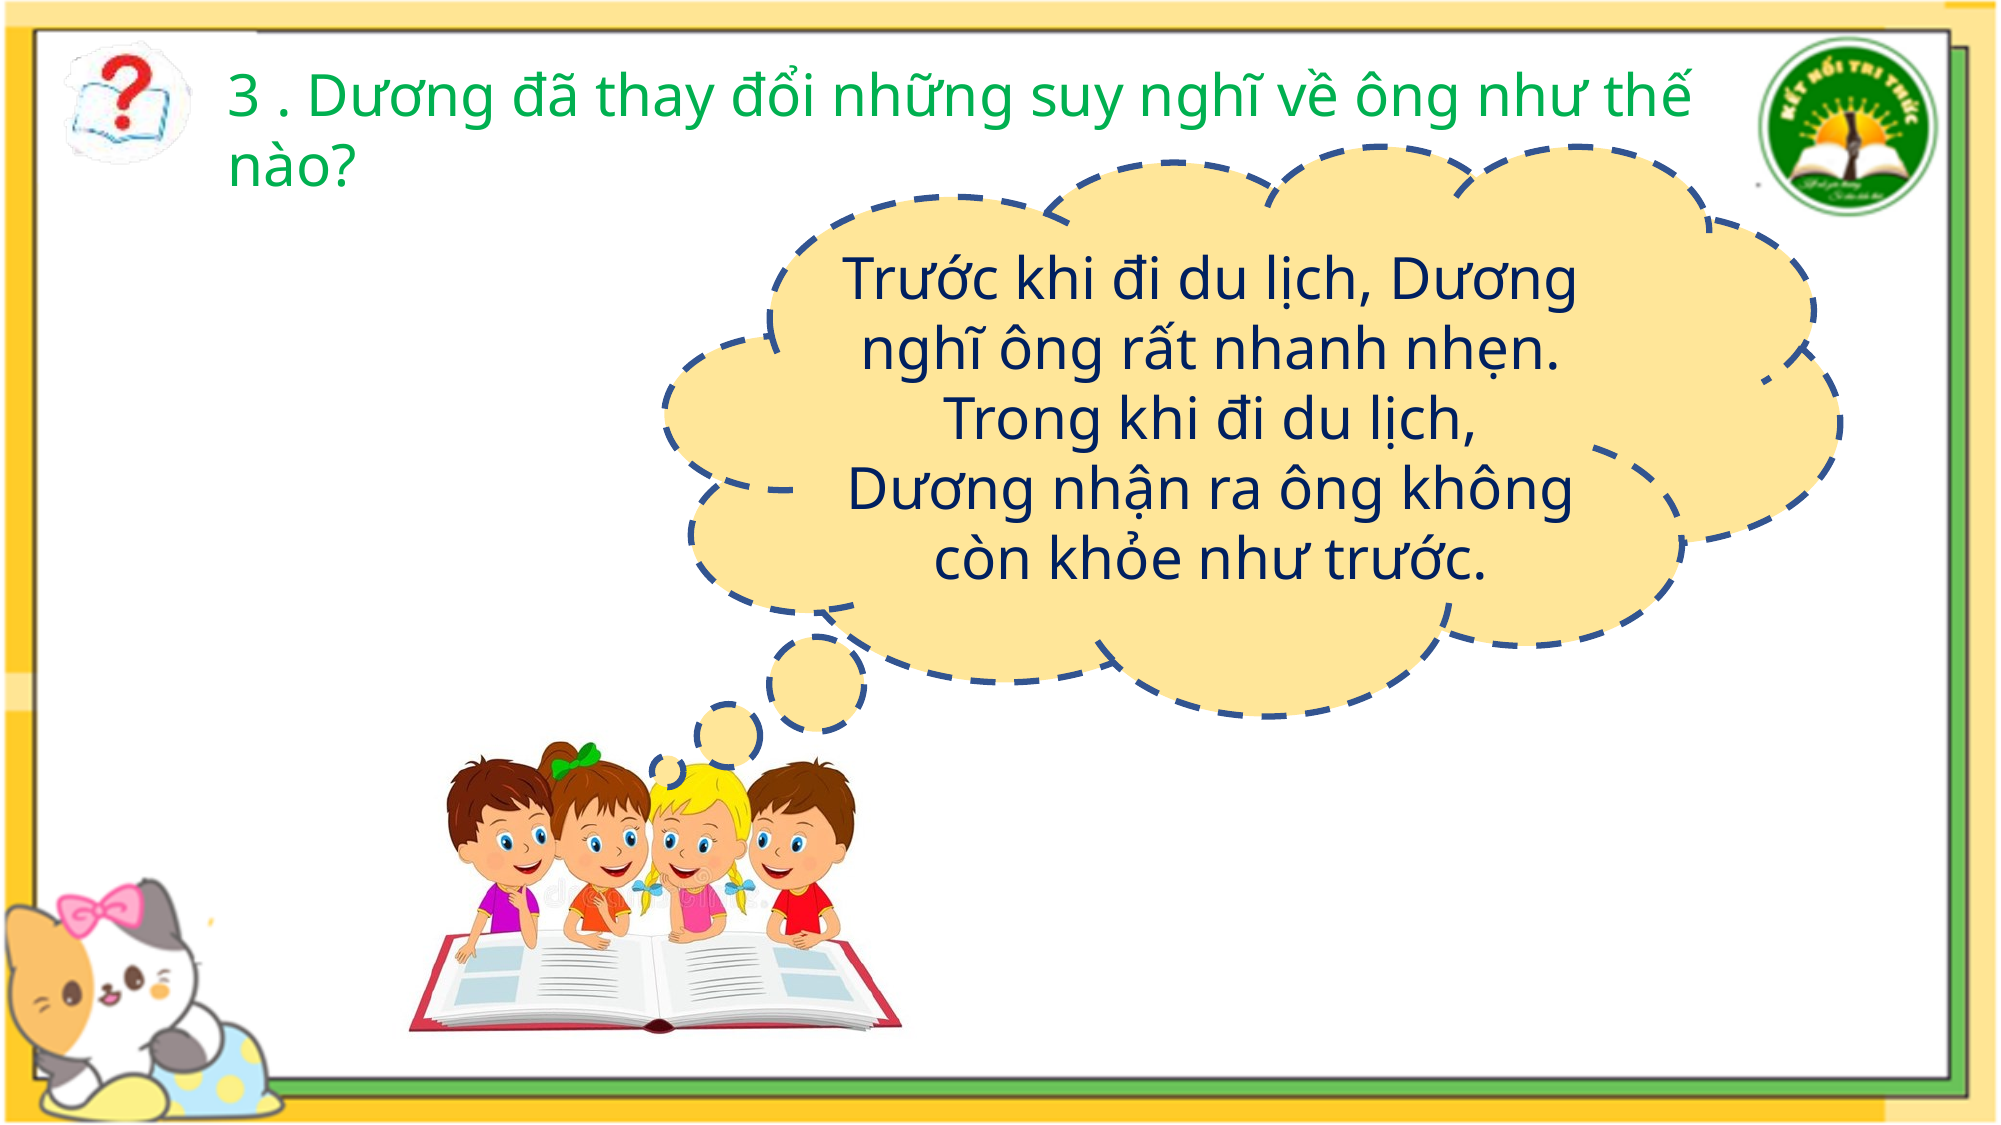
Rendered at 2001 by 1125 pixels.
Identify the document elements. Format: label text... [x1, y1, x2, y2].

text_box Trước khi đi du lịch, Dương nghĩ ông rất nhanh nhẹn. Trong khi đi du lịch, Dương nhận ra ông không còn khỏe như trước. [663, 145, 1842, 718]
picture [0, 0, 2001, 1125]
text_box 3 . Dương đã thay đổi những suy nghĩ về ông như thế nào? [213, 50, 1734, 296]
